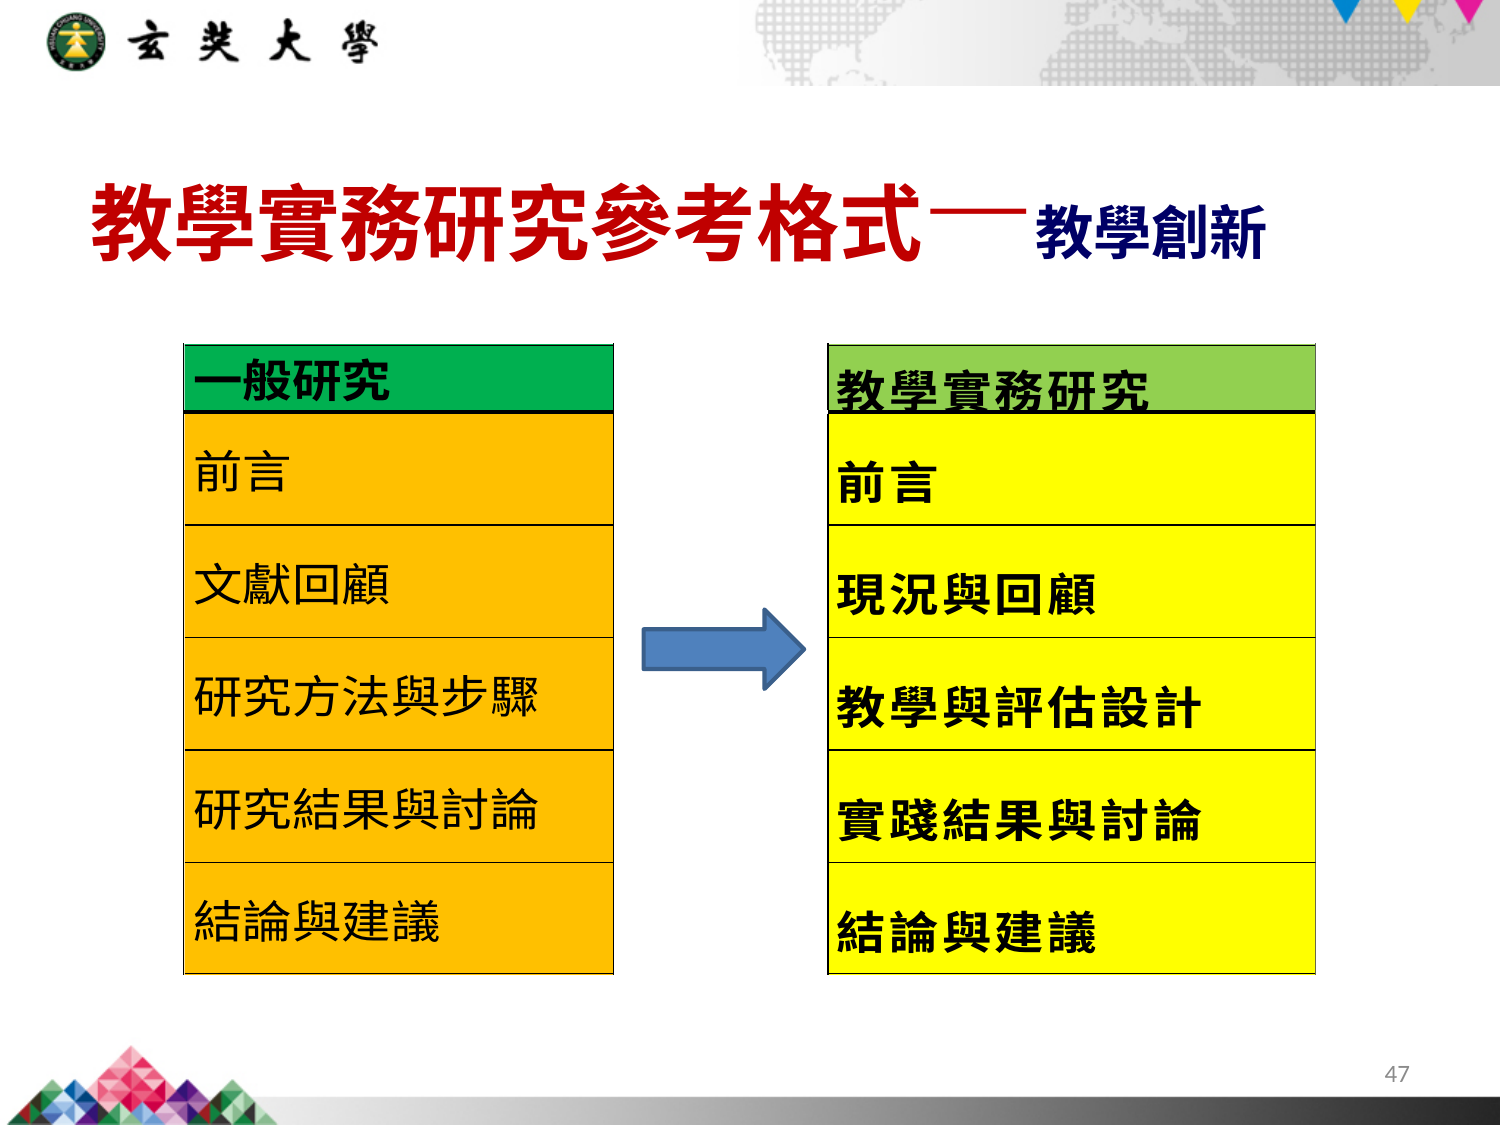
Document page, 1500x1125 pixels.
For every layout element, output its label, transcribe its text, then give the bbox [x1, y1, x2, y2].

slide_number 47 [1074, 1042, 1425, 1103]
picture [0, 0, 1500, 90]
picture [0, 1037, 1500, 1125]
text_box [182, 342, 1318, 977]
text_box 教學實務研究參考格式—教學創新 [74, 115, 1425, 303]
text_box [74, 317, 1425, 988]
